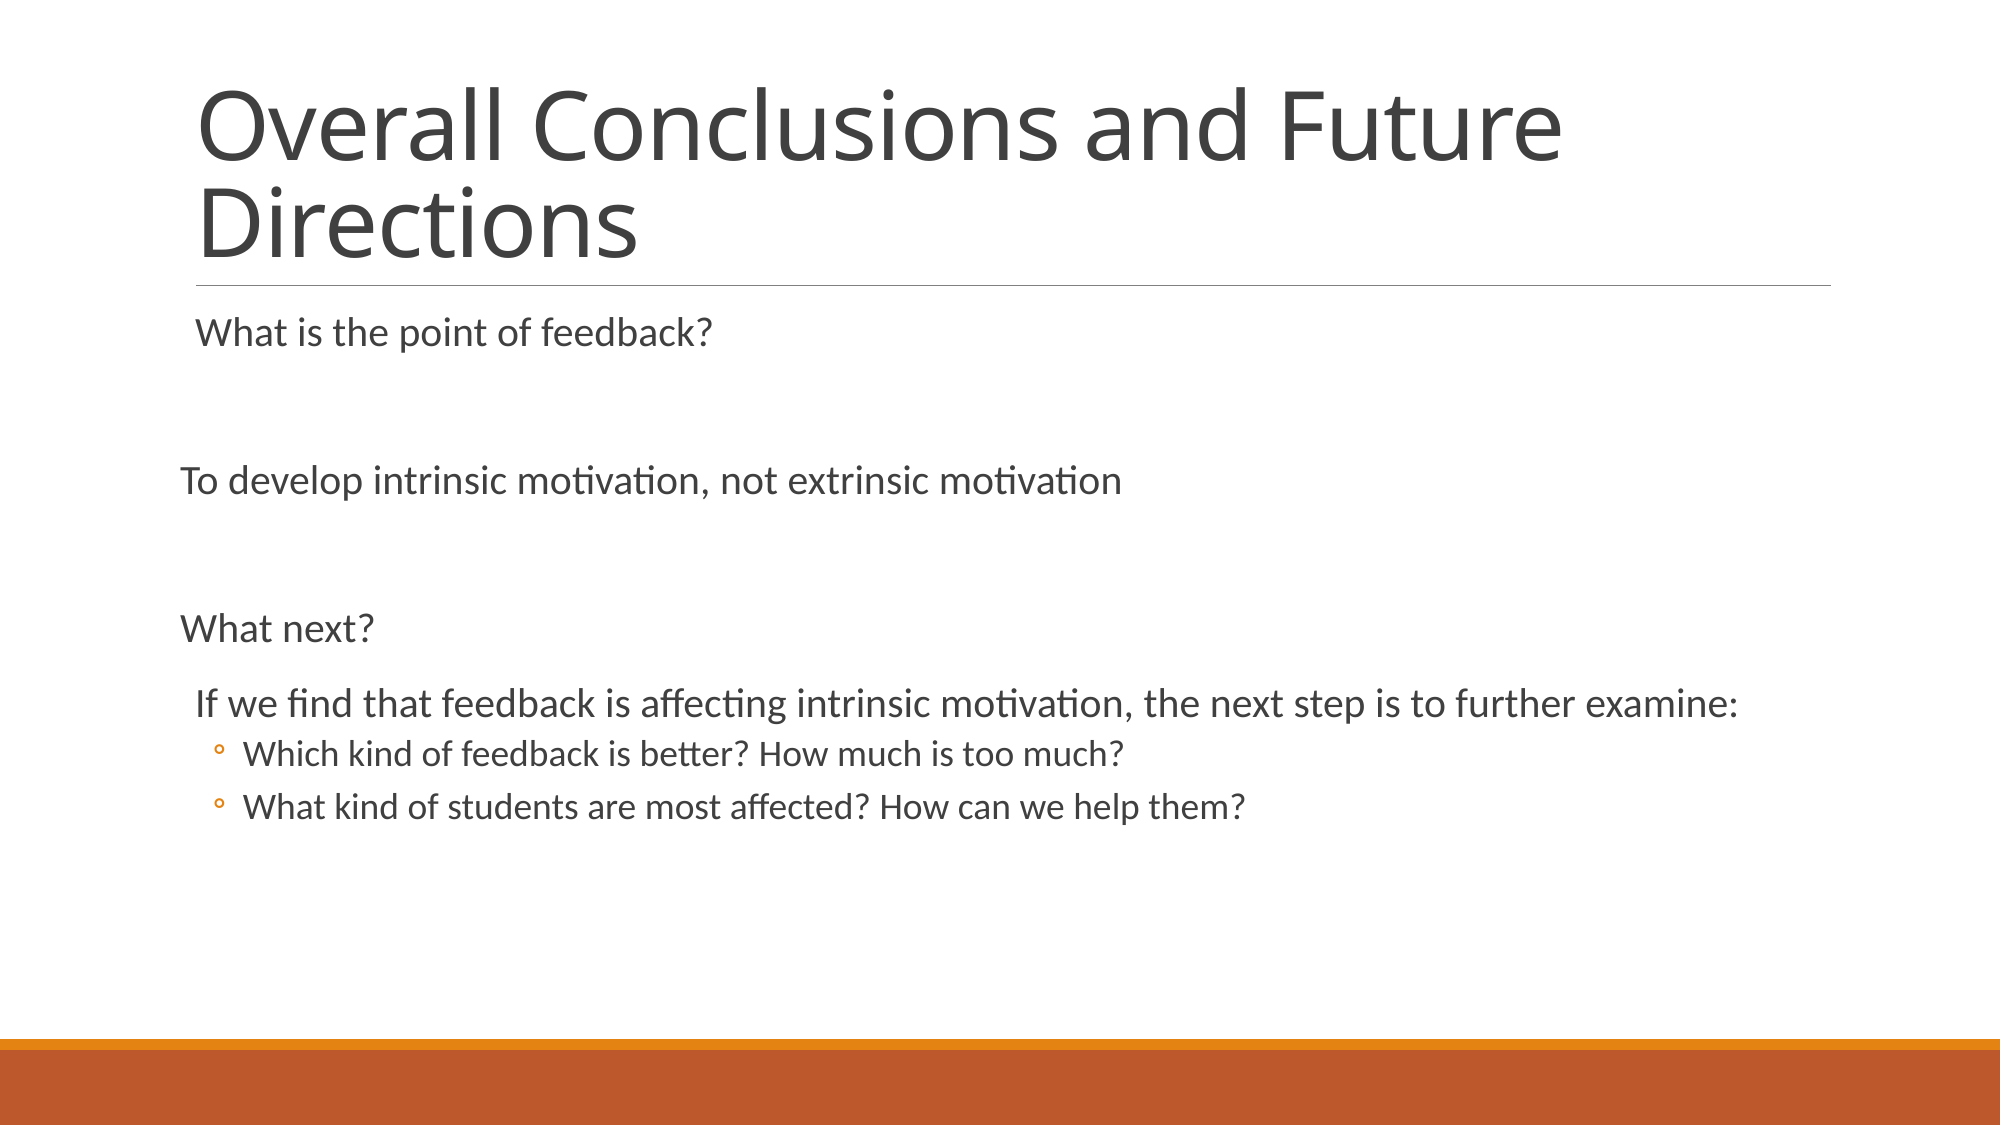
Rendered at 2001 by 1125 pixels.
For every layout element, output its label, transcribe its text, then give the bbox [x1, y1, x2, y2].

title Overall Conclusions and Future Directions [180, 47, 1830, 285]
list What is the point of feedback? To develop intrinsic motivation, not extrinsic motivation What next? If we find that feedback is affecting intrinsic motivation, the next step is to further examine: Which kind of feedback is better? How much is too much? What kind of students are most affected? How can we help them? [180, 302, 1830, 963]
